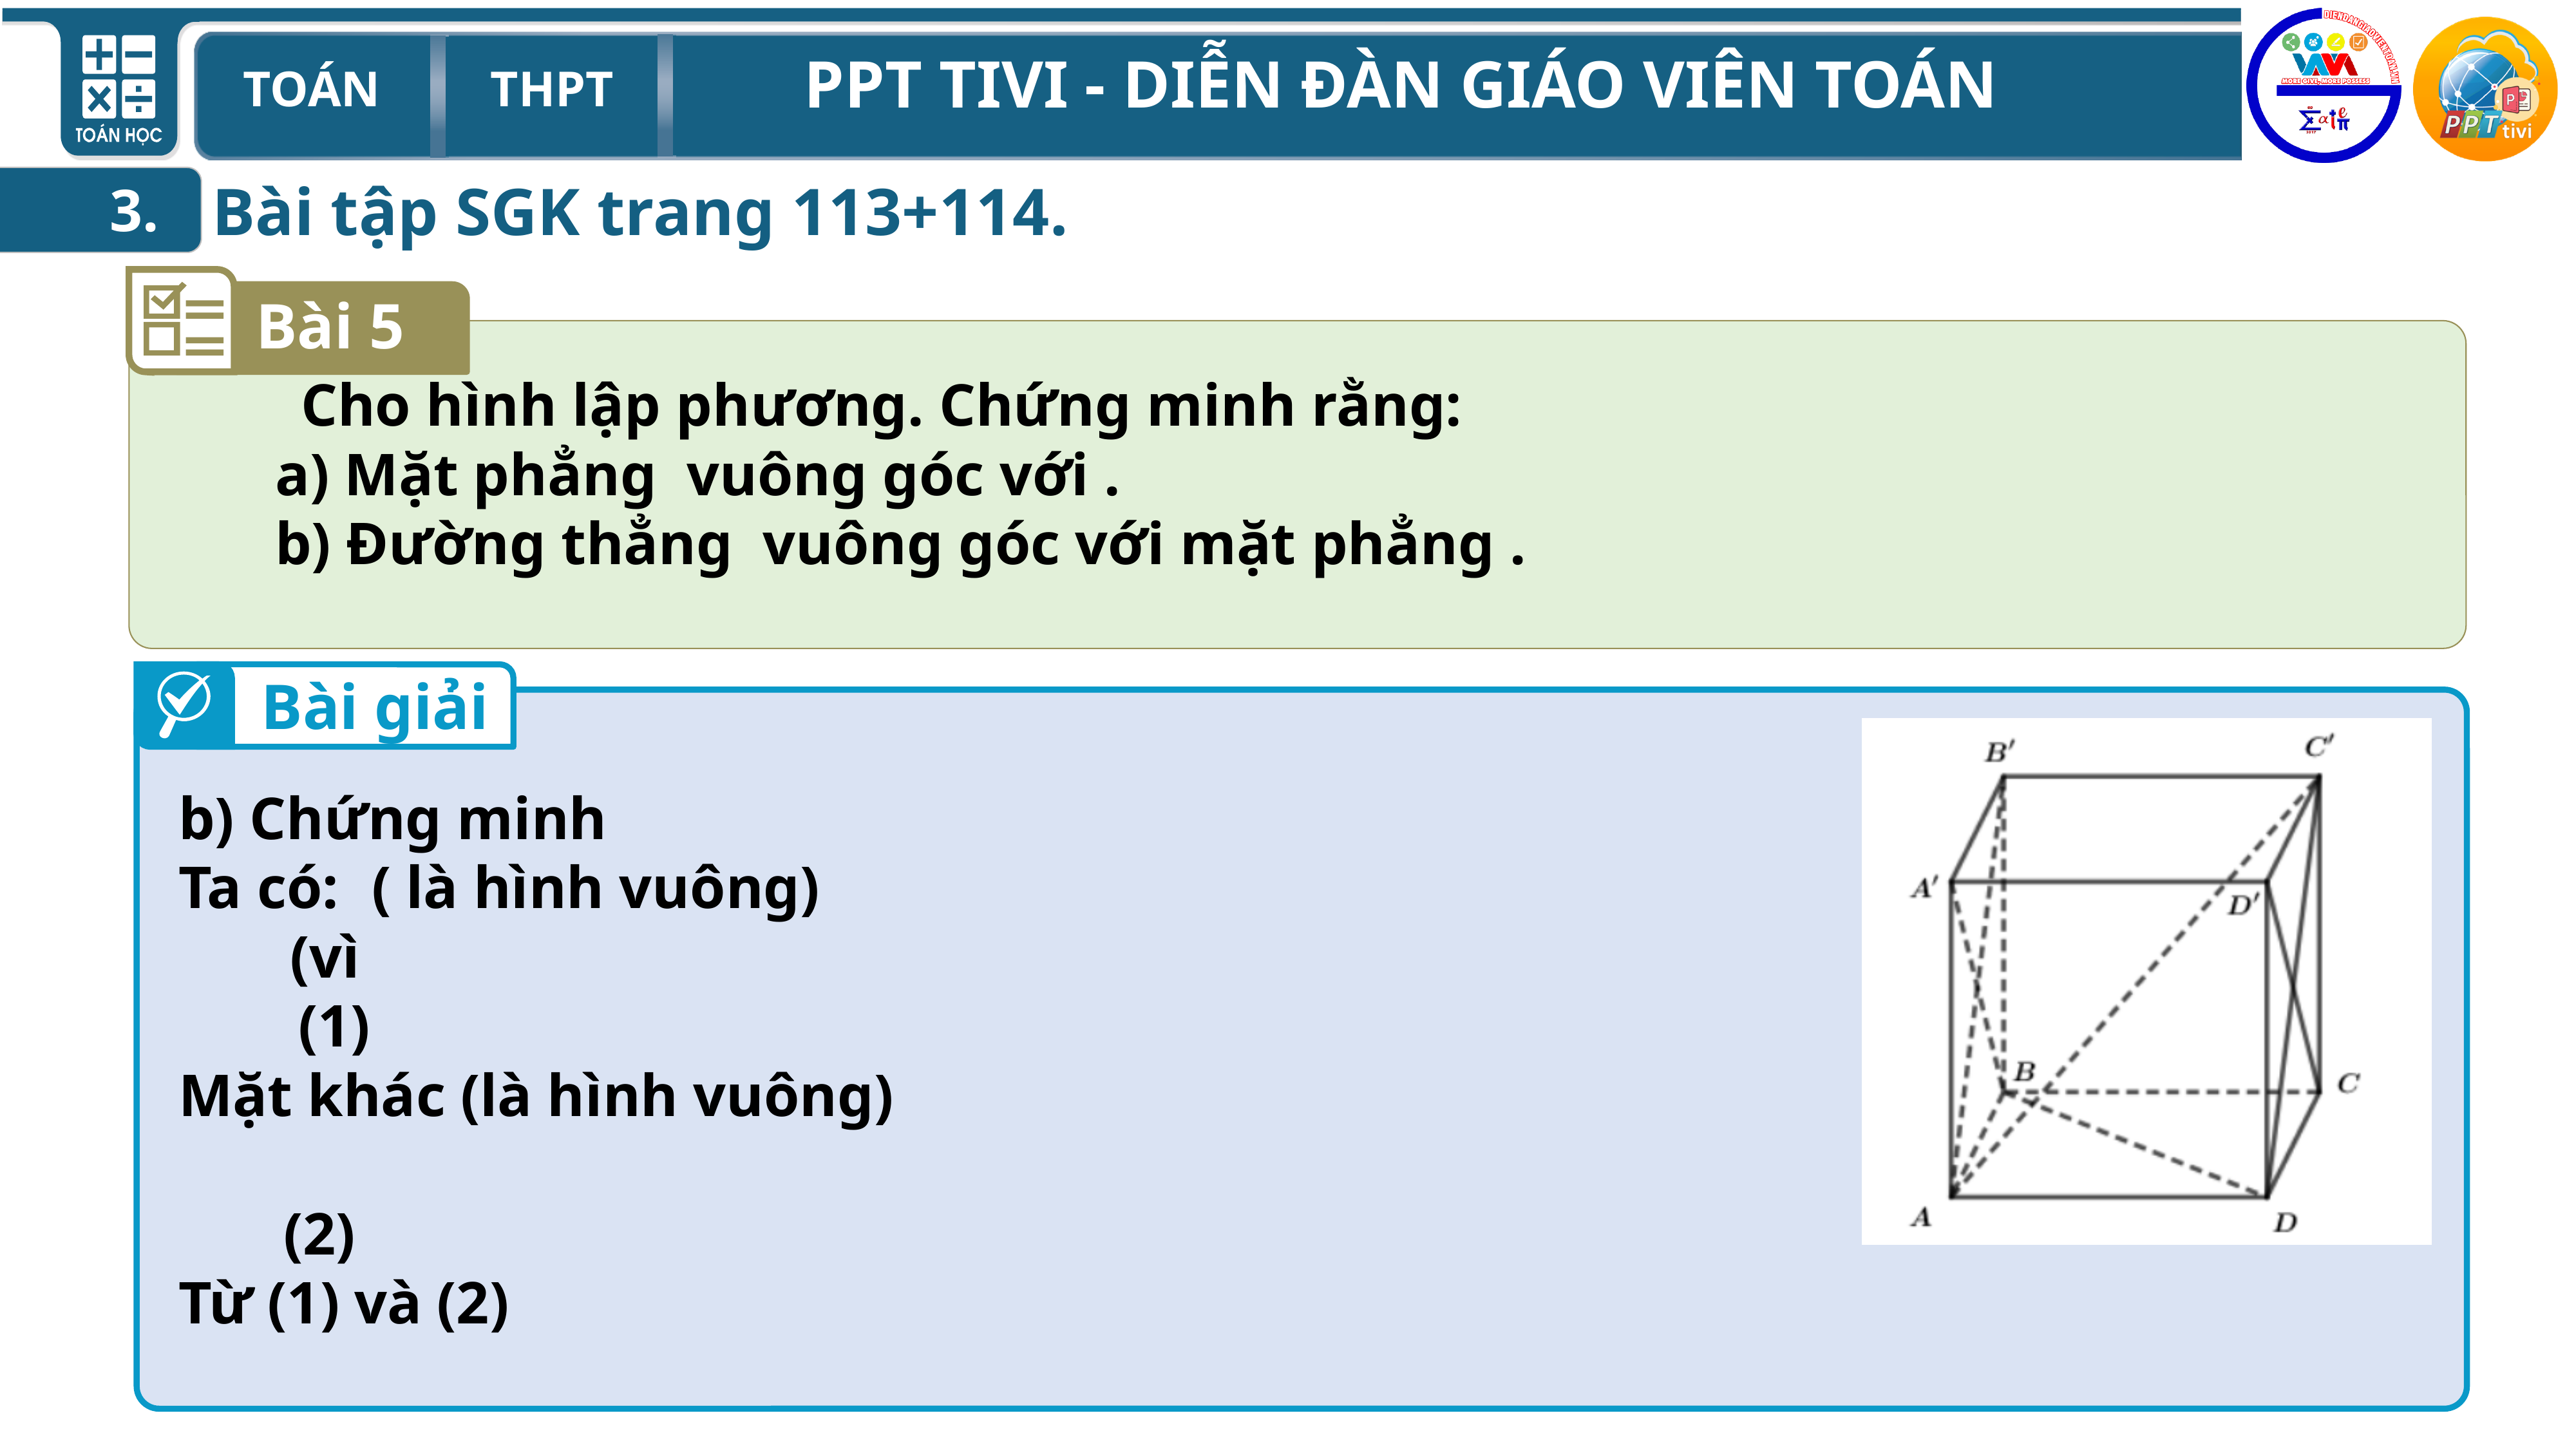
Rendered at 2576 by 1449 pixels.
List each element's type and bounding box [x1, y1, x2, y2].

picture [1862, 718, 2432, 1245]
picture [2412, 16, 2558, 162]
picture [2, 22, 2242, 160]
picture [2246, 8, 2401, 163]
text_box [0, 166, 1136, 254]
text_box [129, 269, 2467, 649]
text_box [136, 662, 2467, 1409]
